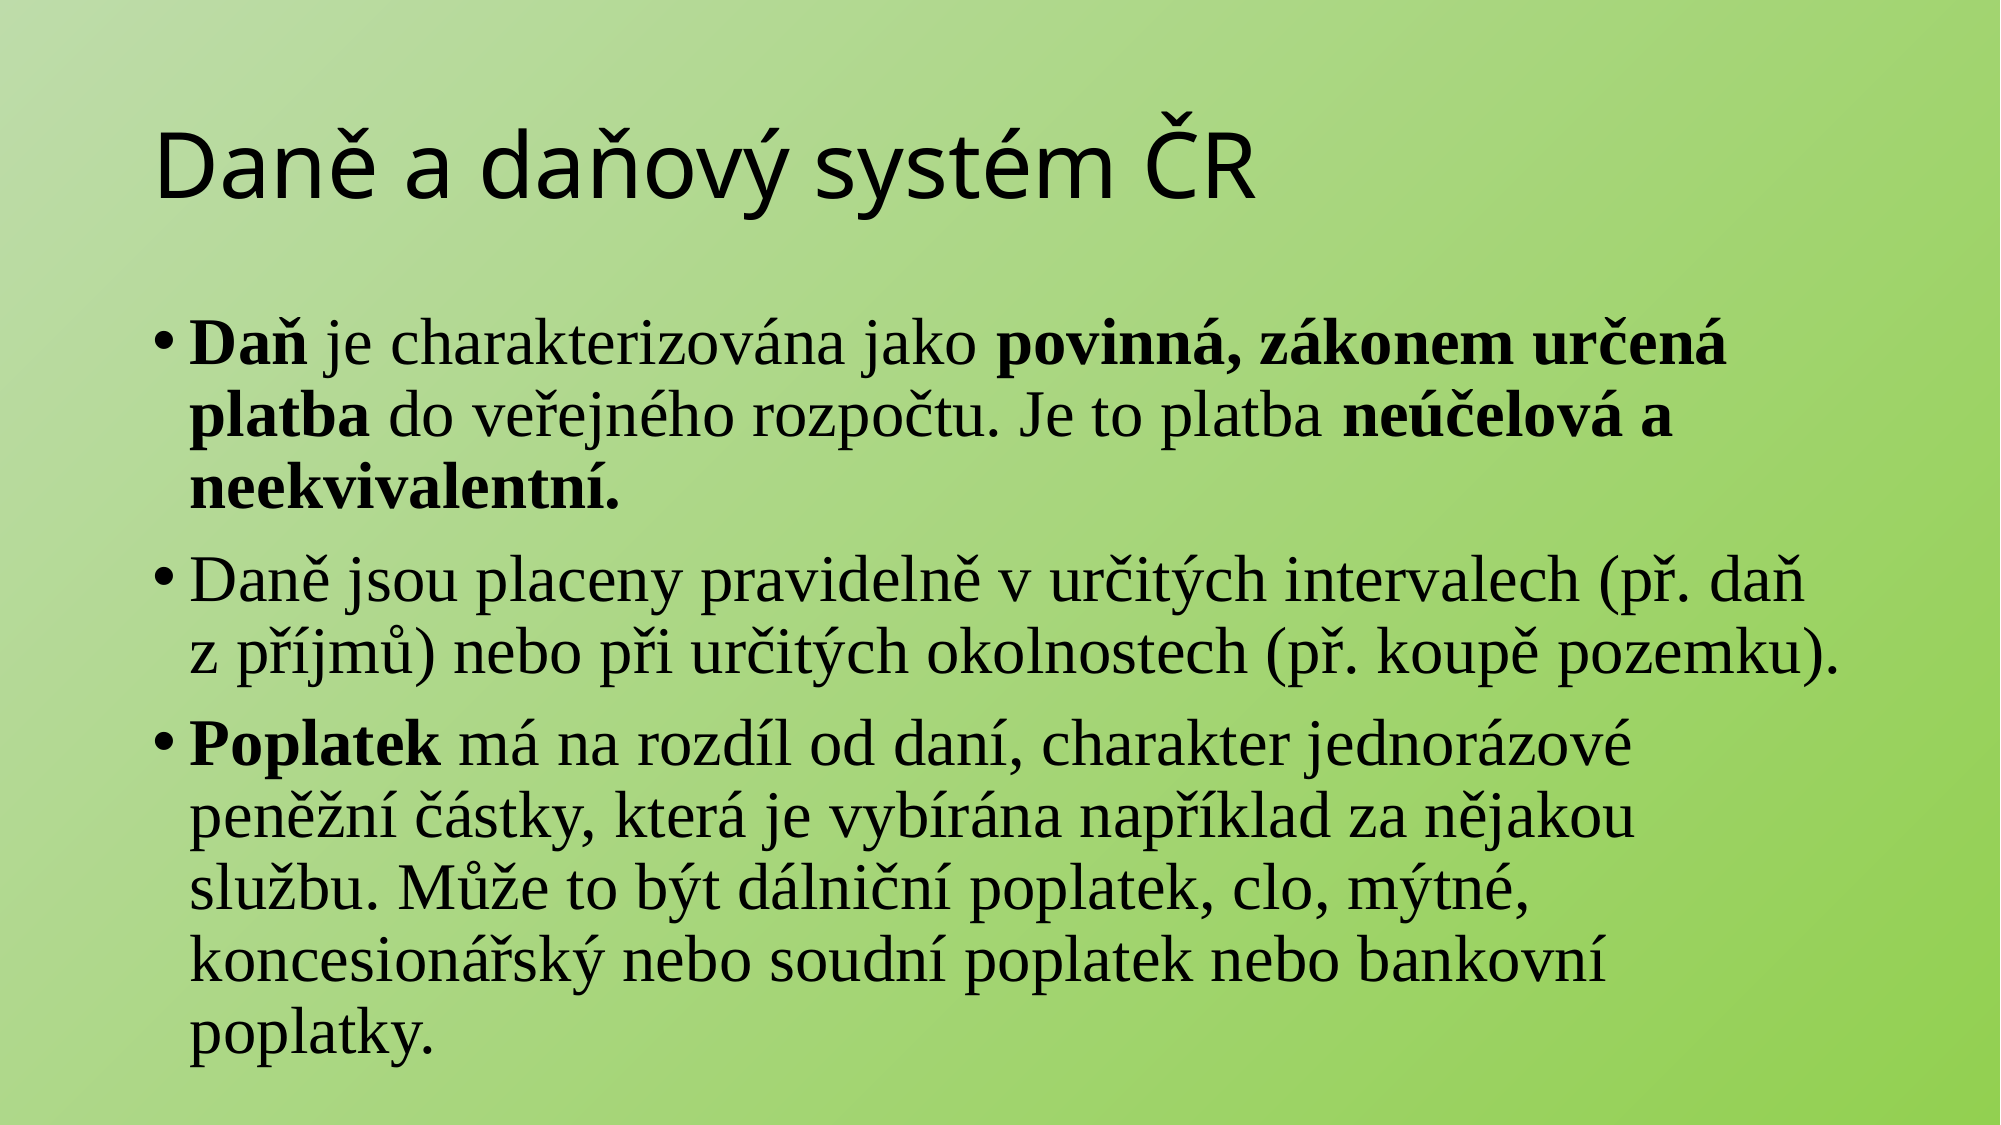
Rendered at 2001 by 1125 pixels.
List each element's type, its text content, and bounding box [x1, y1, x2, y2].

title Daně a daňový systém ČR [137, 59, 1863, 278]
list Daň je charakterizována jako povinná, zákonem určená platba do veřejného rozpočtu. Je to platba neúčelová a neekvivalentní. Daně jsou placeny pravidelně v určitých intervalech (př. daň z příjmů) nebo při určitých okolnostech (př. koupě pozemku). Poplatek má na rozdíl od daní, charakter jednorázové peněžní částky, která je vybírána například za nějakou službu. Může to být dálniční poplatek, clo, mýtné, koncesionářský nebo soudní poplatek nebo bankovní poplatky. [137, 299, 1863, 1014]
